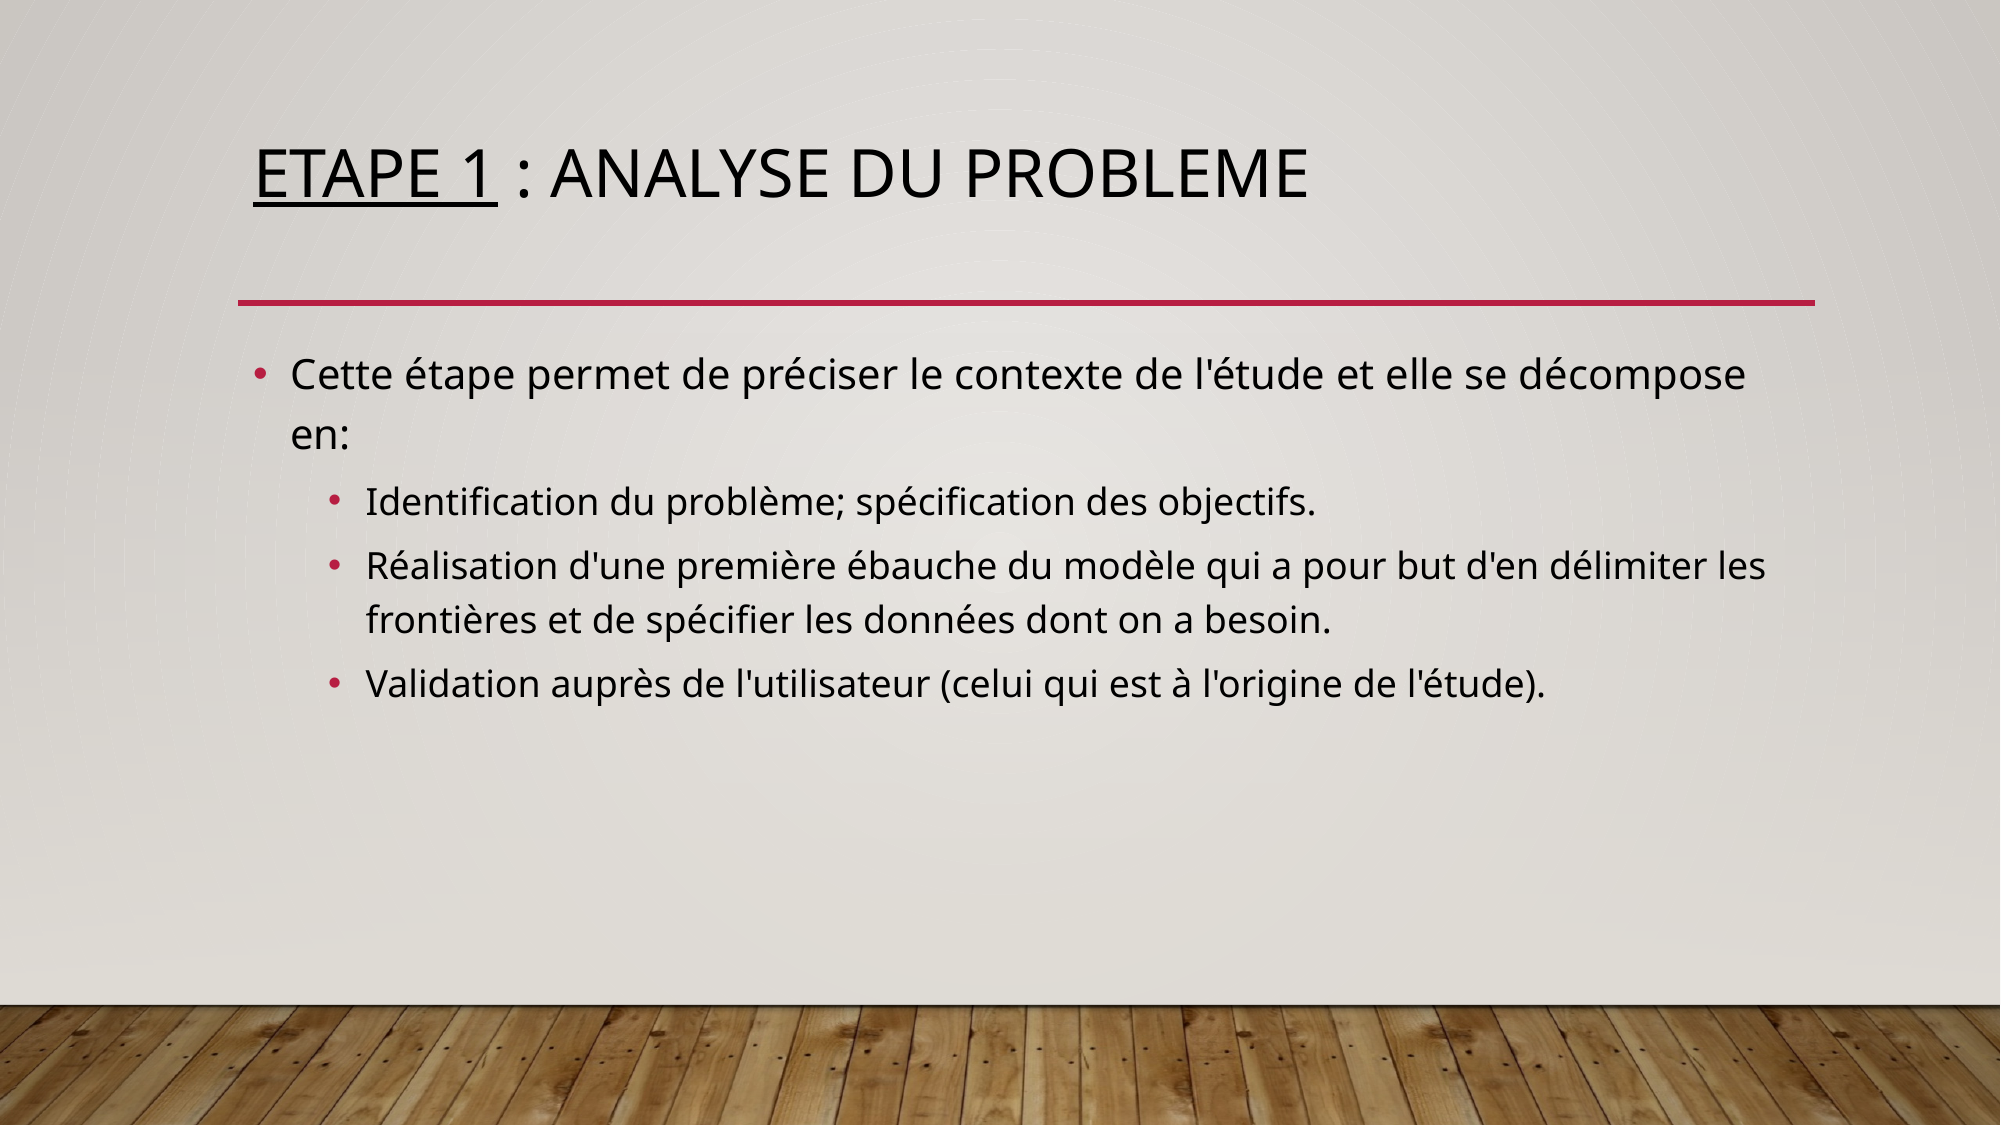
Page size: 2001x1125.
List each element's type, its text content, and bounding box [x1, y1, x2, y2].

title Etape 1 : ANALYSE DU PROBLEME [238, 131, 1814, 305]
list Cette étape permet de préciser le contexte de l'étude et elle se décompose en: Identification du problème; spécification des objectifs. Réalisation d'une première ébauche du modèle qui a pour but d'en délimiter les frontières et de spécifier les données dont on a besoin. Validation auprès de l'utilisateur (celui qui est à l'origine de l'étude). [238, 330, 1814, 897]
picture [0, 1005, 2000, 1125]
